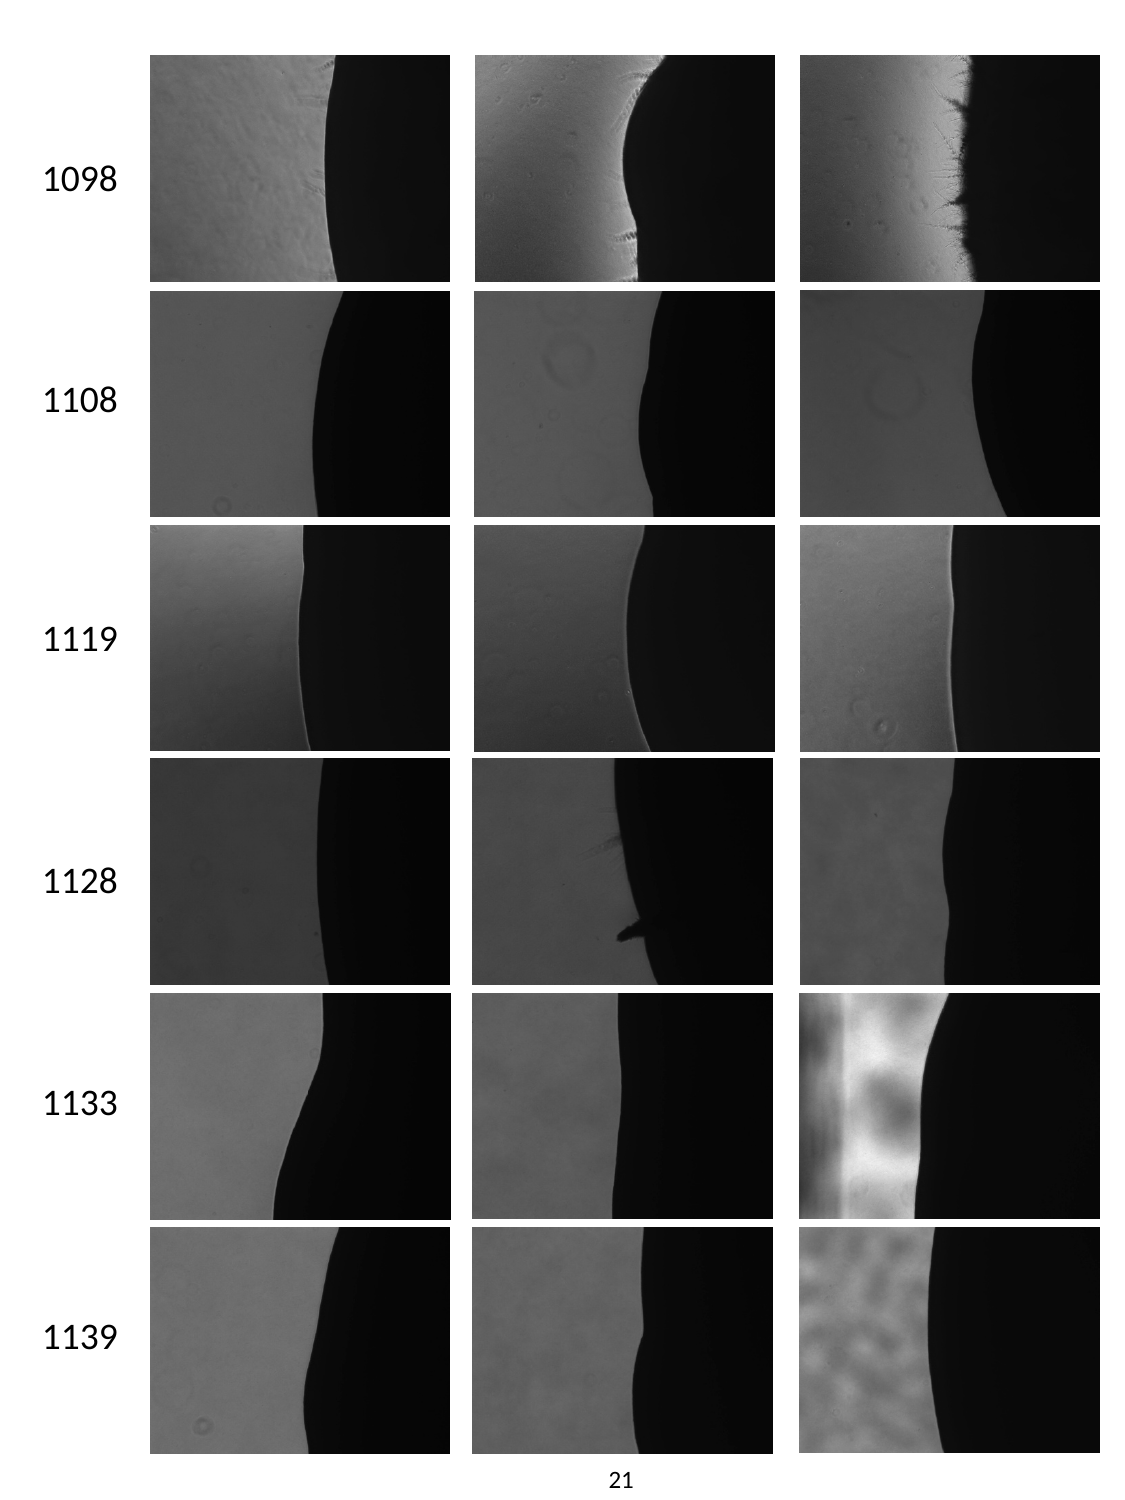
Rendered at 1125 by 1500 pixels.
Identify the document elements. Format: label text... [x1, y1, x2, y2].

picture [474, 525, 776, 752]
picture [149, 1227, 451, 1454]
picture [798, 992, 1100, 1220]
text_box 1128 [27, 848, 133, 909]
picture [149, 993, 451, 1220]
picture [149, 290, 451, 518]
picture [472, 758, 773, 985]
picture [149, 758, 451, 985]
picture [799, 525, 1101, 752]
picture [798, 1226, 1100, 1454]
picture [472, 1227, 773, 1454]
picture [474, 290, 776, 518]
picture [149, 55, 451, 282]
text_box 1139 [27, 1304, 133, 1365]
picture [799, 290, 1101, 517]
text_box 1108 [27, 367, 133, 427]
text_box 21 [593, 1463, 649, 1500]
text_box 1119 [27, 606, 133, 667]
picture [472, 992, 773, 1220]
picture [799, 758, 1101, 985]
picture [799, 55, 1101, 282]
text_box 1133 [27, 1070, 133, 1131]
picture [149, 524, 451, 752]
picture [474, 55, 776, 282]
text_box 1098 [27, 146, 133, 207]
